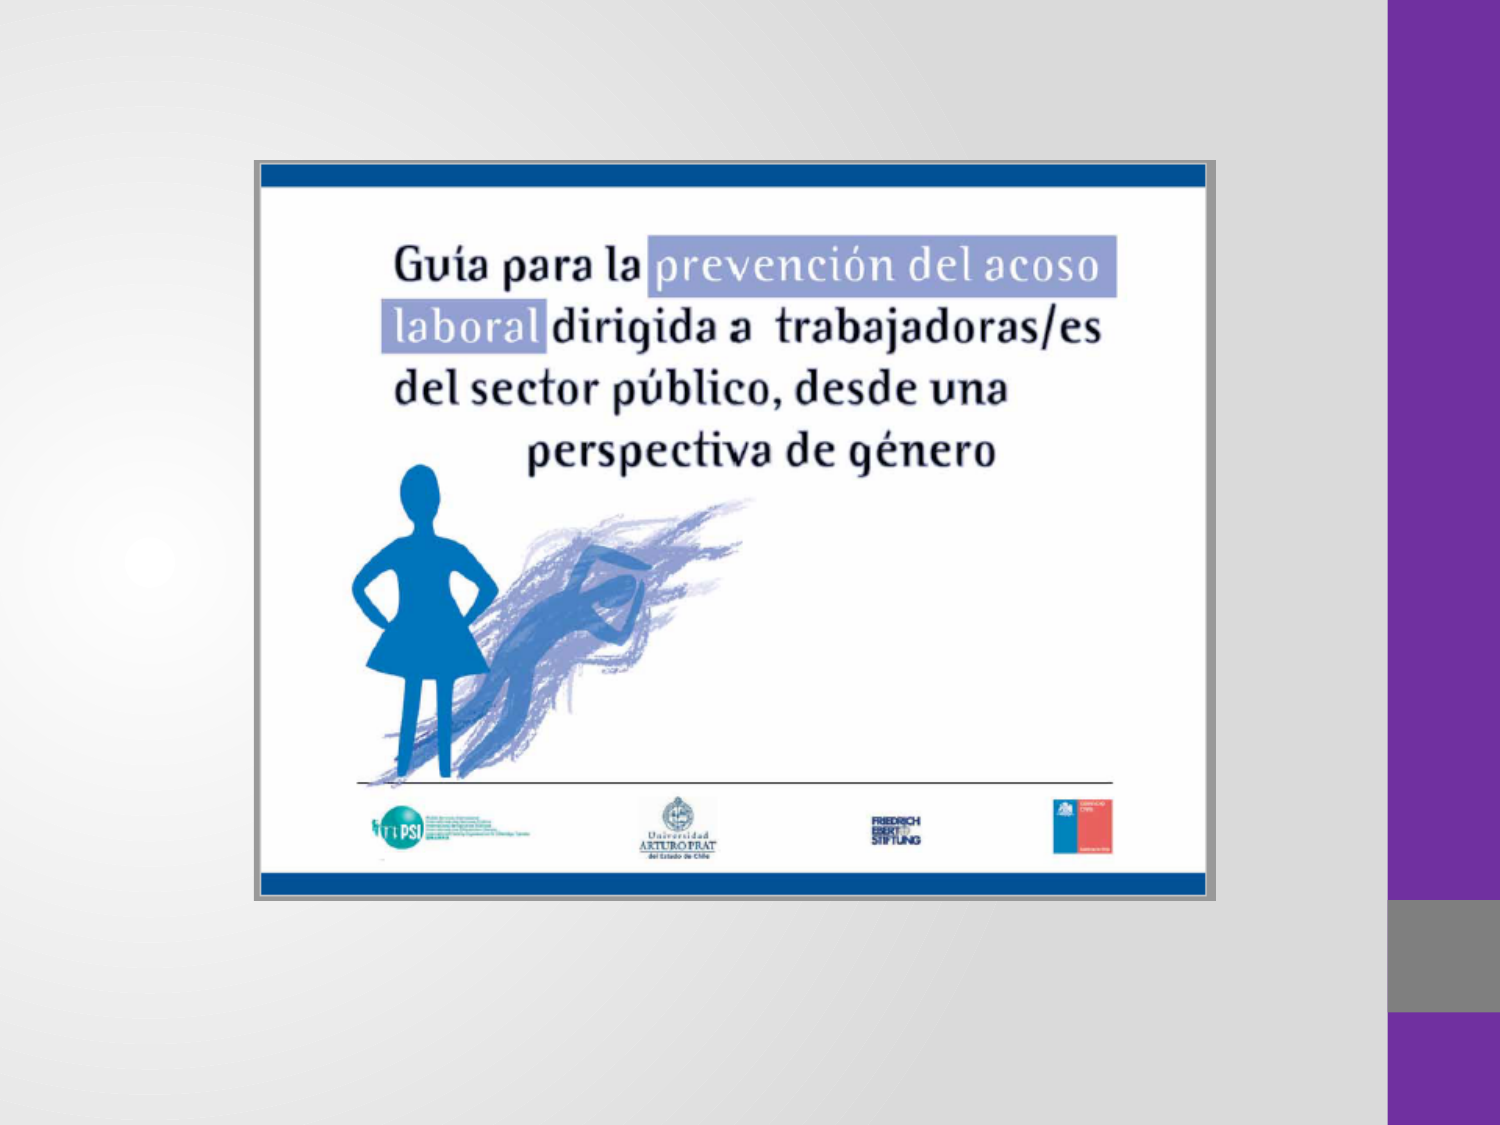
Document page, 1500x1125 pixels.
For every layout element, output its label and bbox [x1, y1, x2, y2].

picture [253, 160, 1217, 902]
